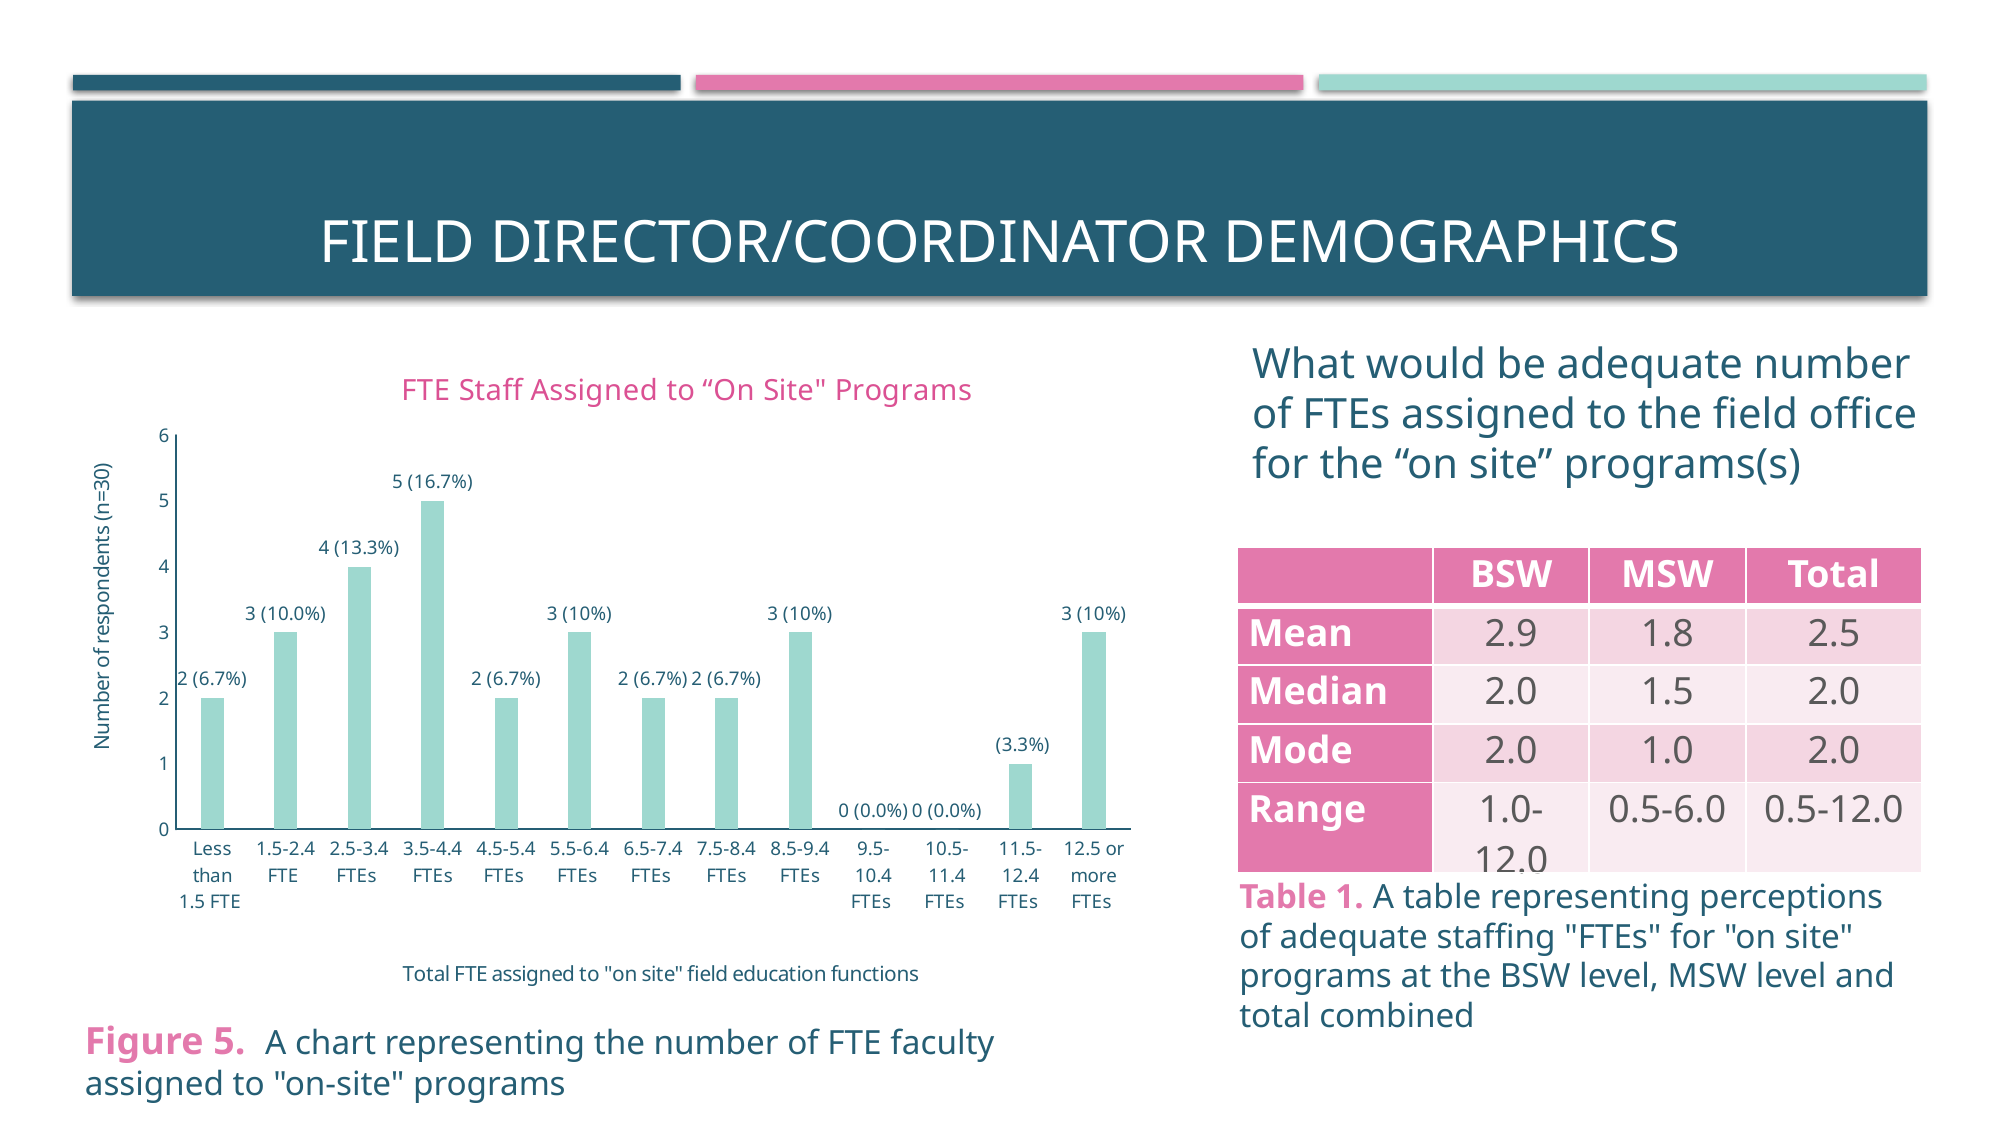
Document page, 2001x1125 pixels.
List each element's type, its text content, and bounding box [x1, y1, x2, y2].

table_cell 2.0 [1434, 725, 1588, 782]
table_cell 1.0 [1590, 725, 1745, 782]
table_header [1238, 548, 1432, 603]
table_cell 1.5 [1590, 666, 1745, 723]
table_cell 2.0 [1434, 666, 1588, 723]
table_cell 1.0-12.0 [1434, 783, 1588, 867]
table_cell 0.5-12.0 [1747, 783, 1921, 867]
table_cell Mean [1238, 609, 1432, 664]
text_box What would be adequate number of FTEs assigned to the field office for the “on site” programs(s) [1237, 329, 1938, 495]
table_header MSW [1590, 548, 1745, 603]
table_cell Mode [1238, 725, 1432, 782]
title Field Director/coordinator Demographics [95, 115, 1905, 282]
table_cell 2.9 [1434, 609, 1588, 664]
table_cell 1.8 [1590, 609, 1745, 664]
table_cell Median [1238, 666, 1432, 723]
text_box Table 1. A table representing perceptions of adequate staffing "FTEs" for "on site" programs at the BSW level, MSW level and total combined [1224, 867, 1935, 1042]
table_header BSW [1434, 548, 1588, 603]
table_cell 2.0 [1747, 725, 1921, 782]
table_cell 2.0 [1747, 666, 1921, 723]
table_cell Range [1238, 783, 1432, 867]
table_cell 2.5 [1747, 609, 1921, 664]
table_header Total [1747, 548, 1921, 603]
text_box Figure 5. A chart representing the number of FTE faculty assigned to "on-site" programs [69, 1009, 1153, 1110]
table_cell 0.5-6.0 [1590, 783, 1745, 867]
chart [69, 328, 1153, 995]
